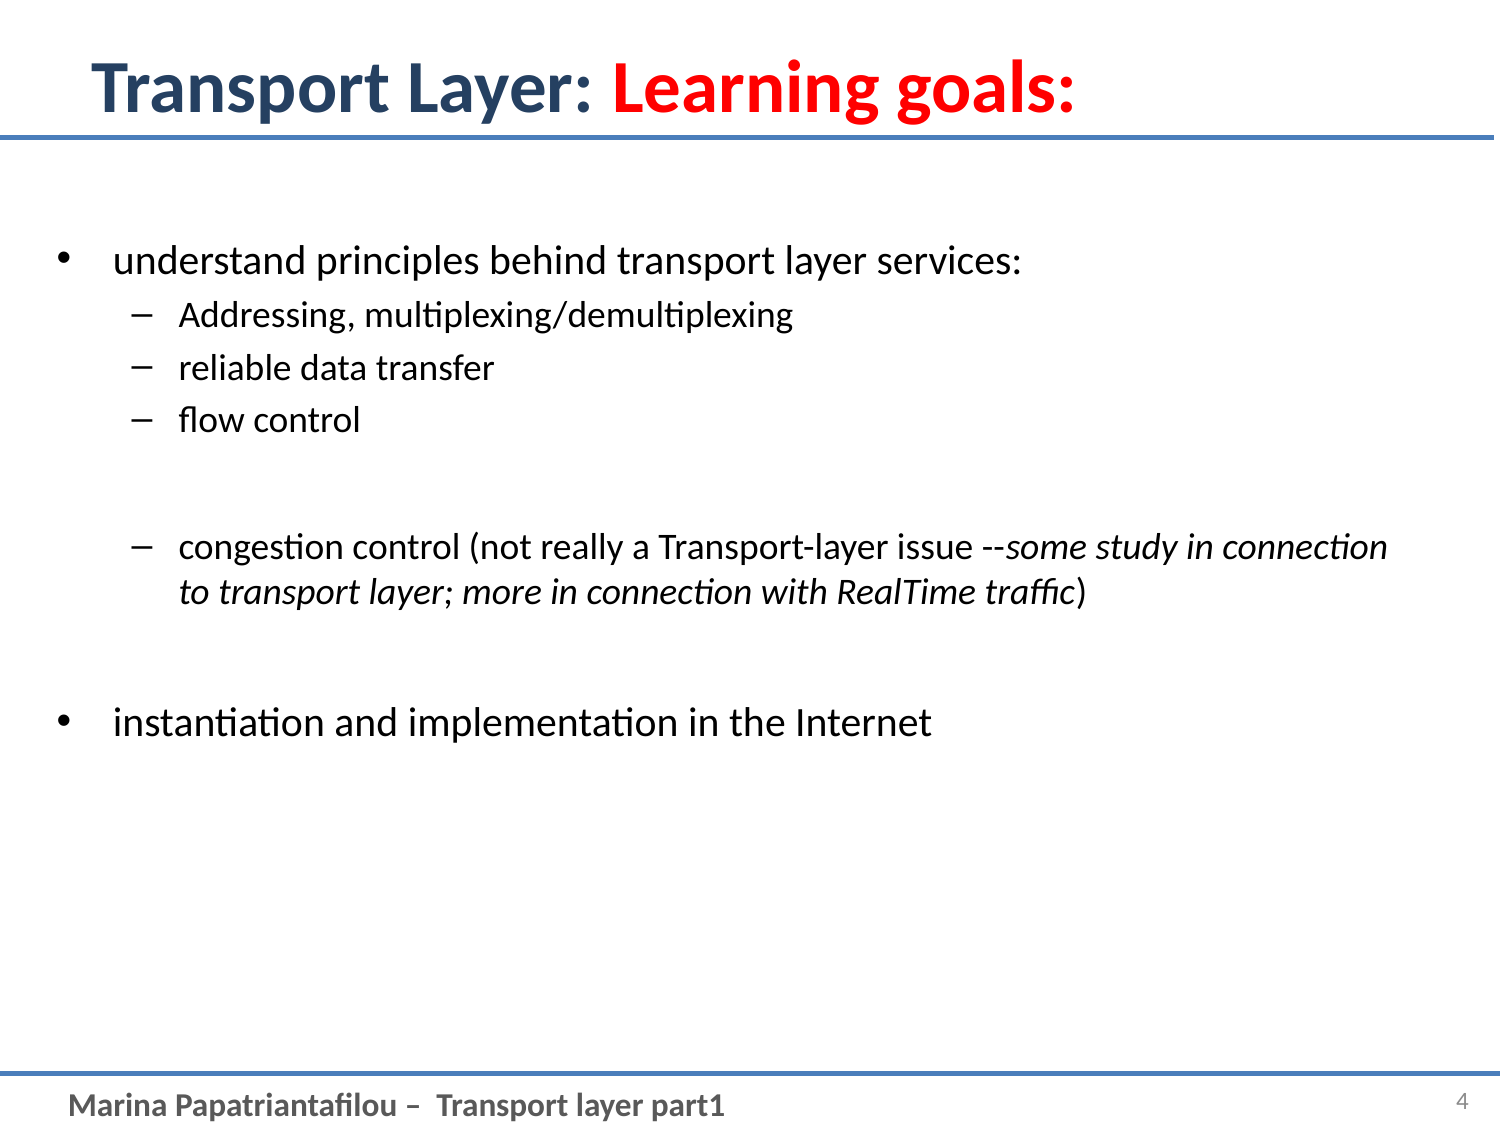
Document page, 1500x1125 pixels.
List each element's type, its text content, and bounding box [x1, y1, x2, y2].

title Transport Layer: Learning goals: [76, 82, 1426, 173]
slide_number 4 [1364, 1069, 1484, 1125]
list understand principles behind transport layer services: Addressing, multiplexing/demultiplexing reliable data transfer flow control congestion control (not really a Transport-layer issue --some study in connection to transport layer; more in connection with RealTime traffic) instantiation and implementation in the Internet [41, 224, 1424, 729]
